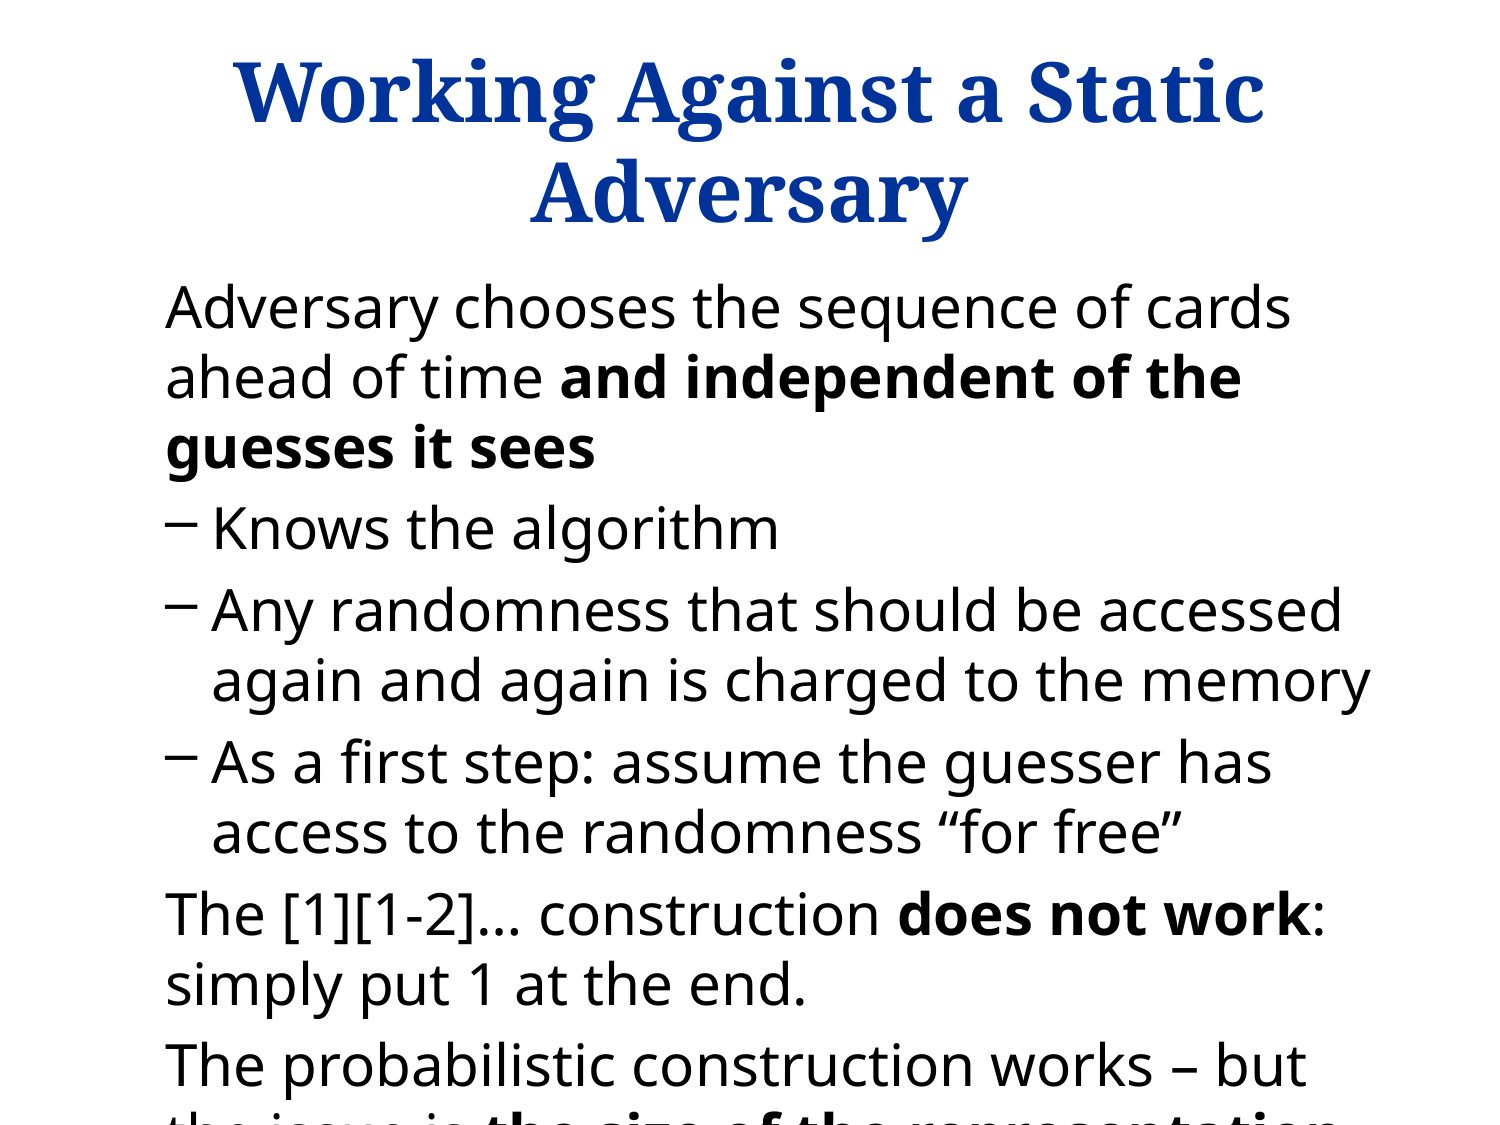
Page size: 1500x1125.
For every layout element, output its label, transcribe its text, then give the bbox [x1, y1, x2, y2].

list Adversary chooses the sequence of cards ahead of time and independent of the guesses it sees Knows the algorithm Any randomness that should be accessed again and again is charged to the memory As a first step: assume the guesser has access to the randomness “for free” The [1][1-2]… construction does not work: simply put 1 at the end. The probabilistic construction works – but the issue is the size of the representation [75, 262, 1425, 1005]
title Working Against a Static Adversary [75, 45, 1425, 233]
